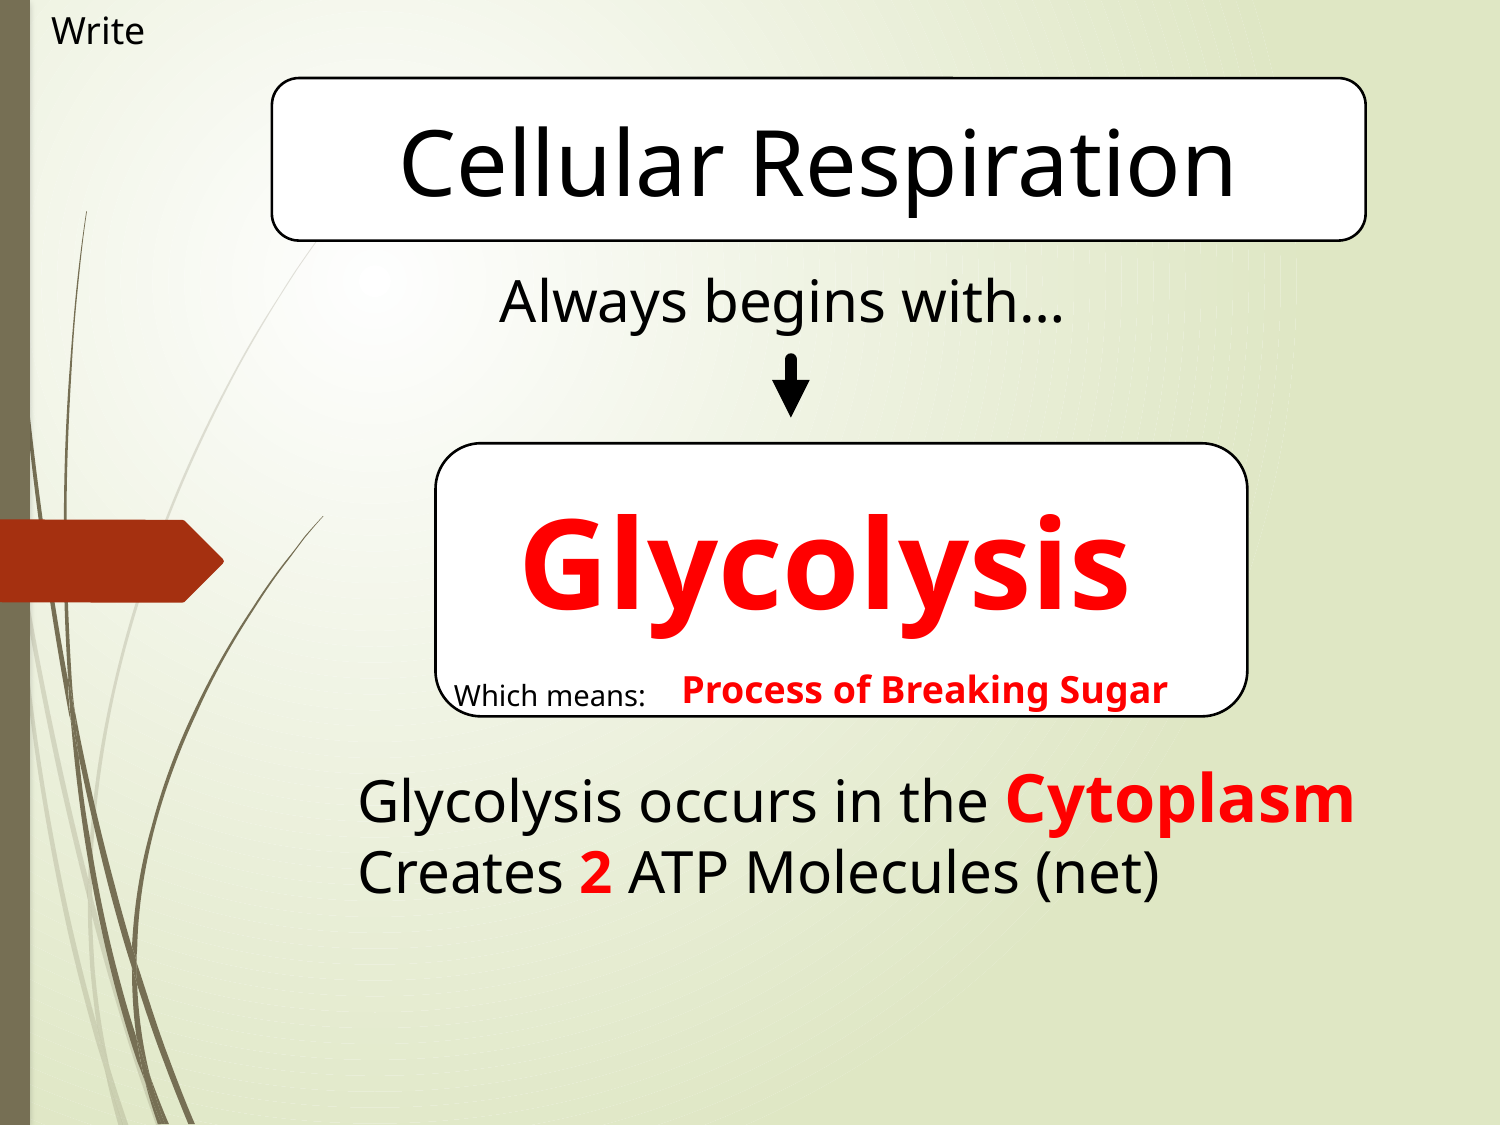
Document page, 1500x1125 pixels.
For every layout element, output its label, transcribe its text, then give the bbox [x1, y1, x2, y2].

text_box [434, 441, 1249, 690]
text_box Always begins with… [485, 257, 1216, 342]
text_box Which means: [438, 669, 1216, 720]
text_box Process of Breaking Sugar [666, 658, 1303, 719]
text_box Write [36, 0, 357, 60]
text_box Glycolysis occurs in the Cytoplasm Creates 2 ATP Molecules (net) [342, 748, 1462, 913]
text_box Glycolysis [503, 477, 1197, 642]
text_box Cellular Respiration [270, 76, 1367, 242]
